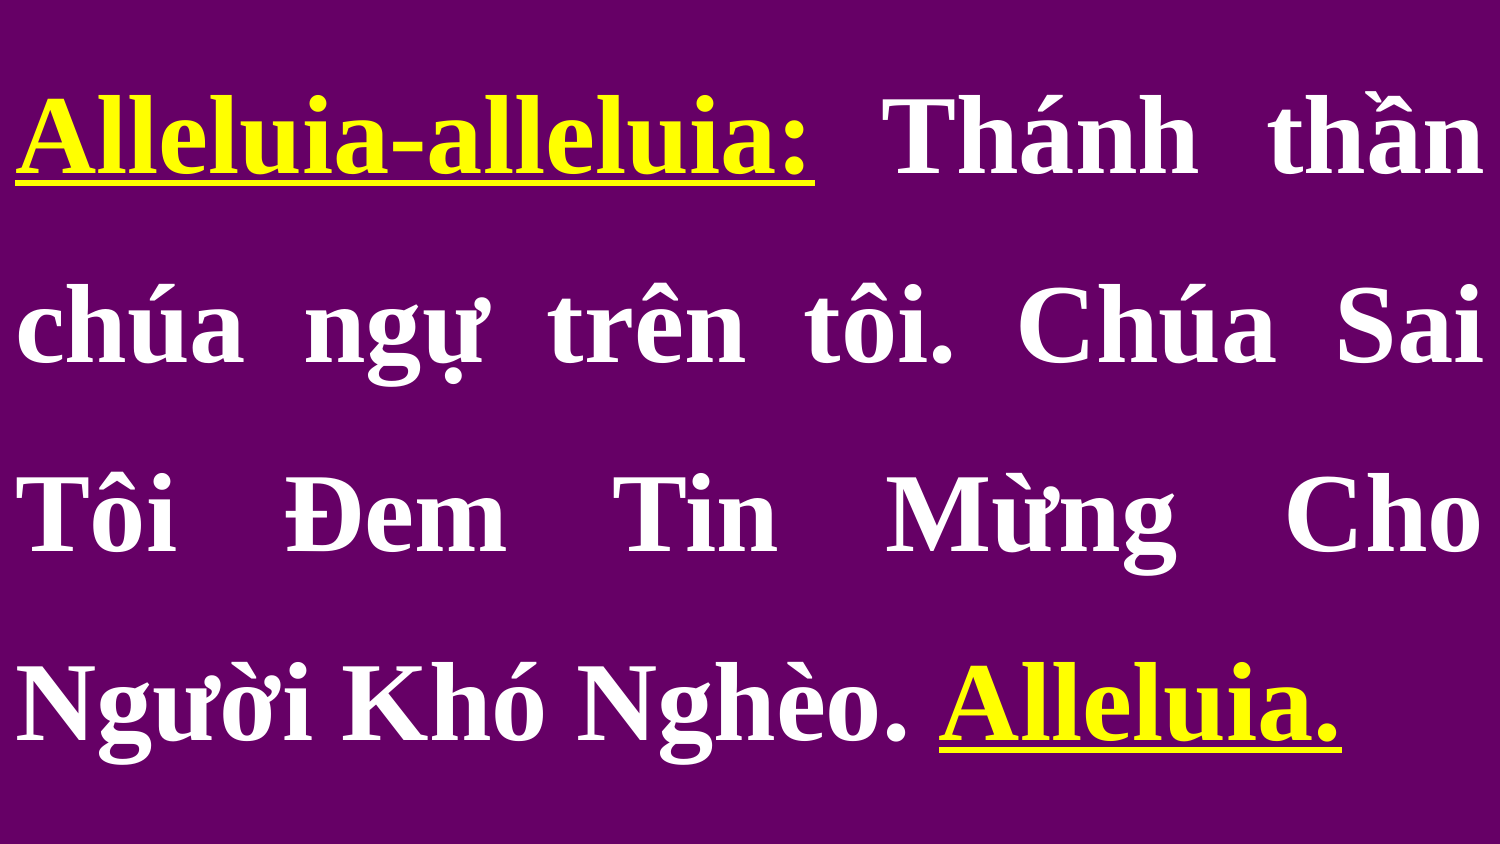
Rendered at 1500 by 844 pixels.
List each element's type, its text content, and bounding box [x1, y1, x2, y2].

list Alleluia-alleluia: Thánh thần chúa ngự trên tôi. Chúa Sai Tôi Đem Tin Mừng Cho Người Khó Nghèo. Alleluia. [0, 0, 1500, 844]
